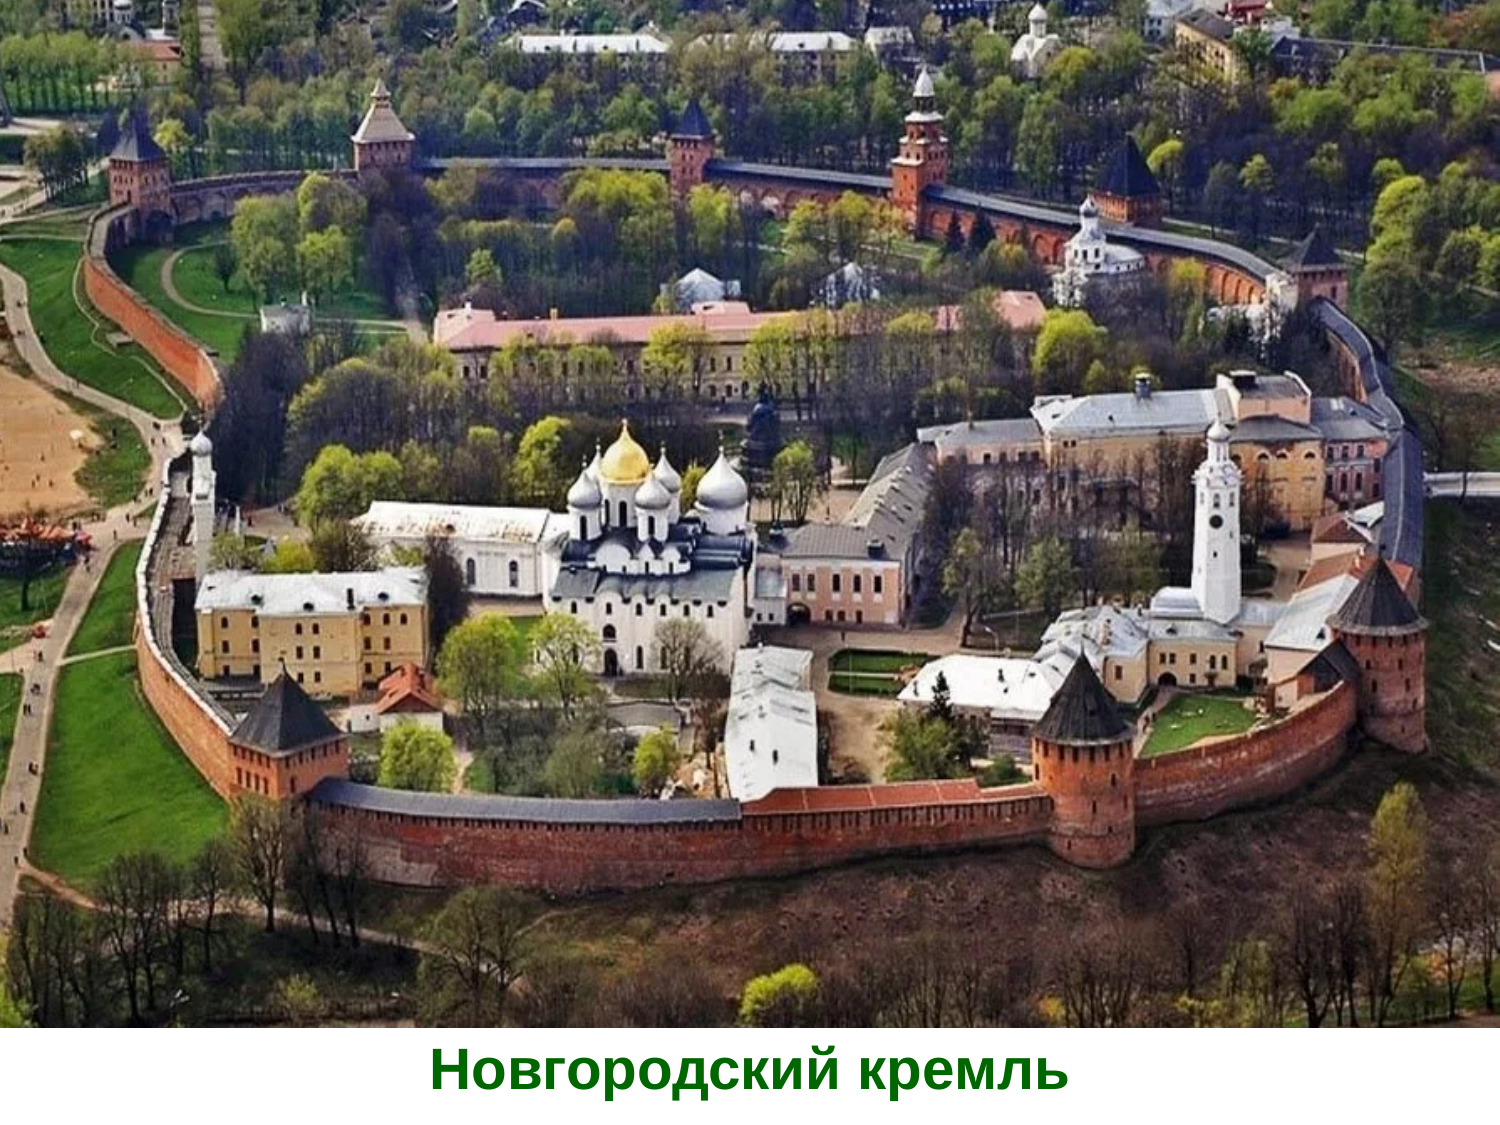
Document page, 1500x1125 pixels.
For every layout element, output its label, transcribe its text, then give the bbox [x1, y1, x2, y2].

picture [0, 0, 1500, 1029]
text_box Новгородский кремль [0, 1035, 1500, 1109]
